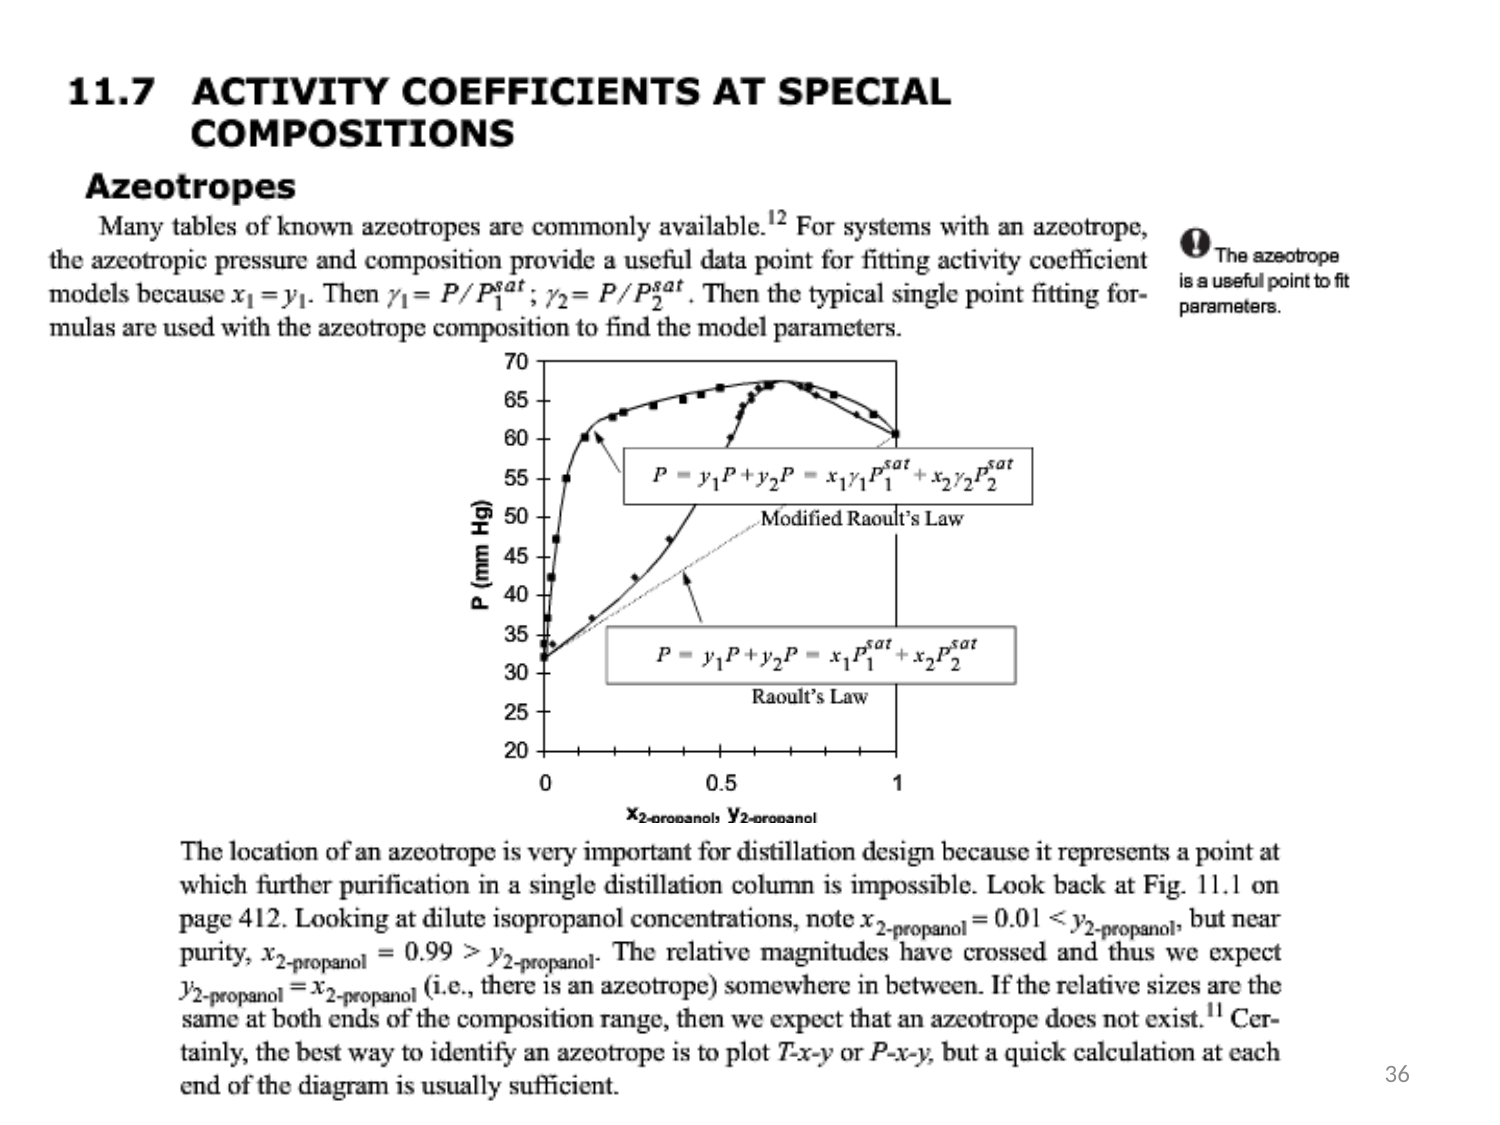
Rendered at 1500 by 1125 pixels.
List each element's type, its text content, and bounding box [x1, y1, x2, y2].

picture [38, 60, 1358, 1103]
slide_number 36 [1295, 1042, 1425, 1103]
